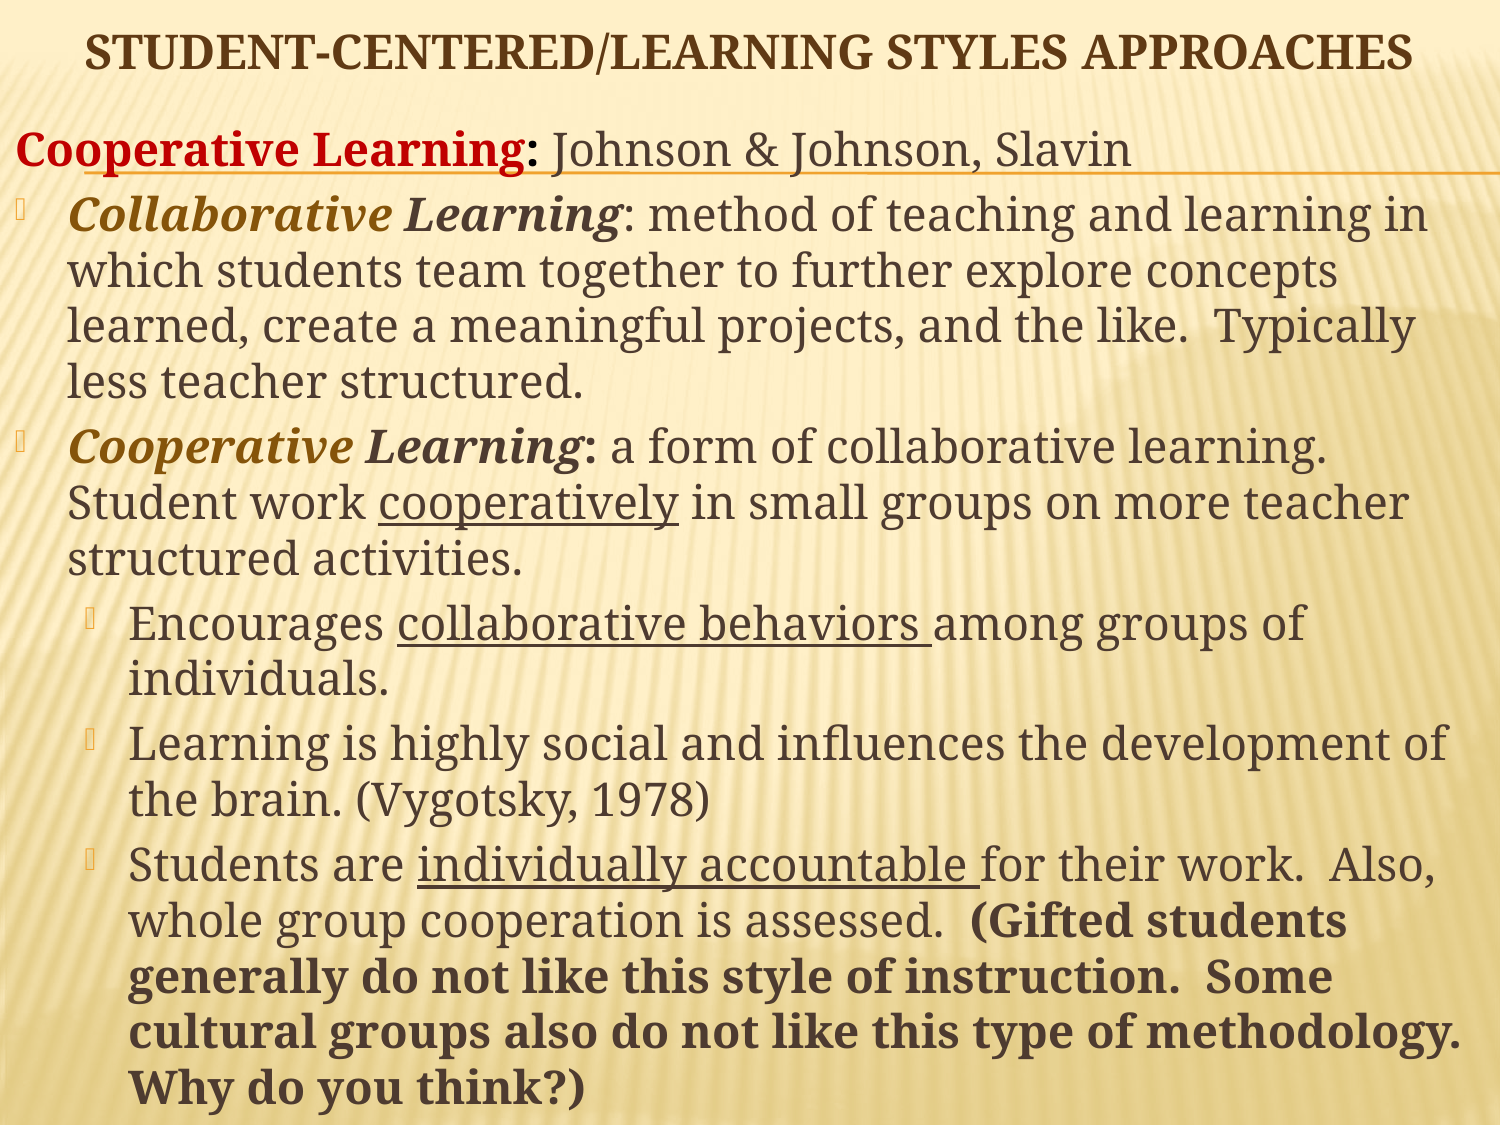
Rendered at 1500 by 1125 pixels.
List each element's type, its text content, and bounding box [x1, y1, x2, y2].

list Cooperative Learning: Johnson & Johnson, Slavin Collaborative Learning: method of teaching and learning in which students team together to further explore concepts learned, create a meaningful projects, and the like. Typically less teacher structured. Cooperative Learning: a form of collaborative learning. Student work cooperatively in small groups on more teacher structured activities. Encourages collaborative behaviors among groups of individuals. Learning is highly social and influences the development of the brain. (Vygotsky, 1978) Students are individually accountable for their work. Also, whole group cooperation is assessed. (Gifted students generally do not like this style of instruction. Some cultural groups also do not like this type of methodology. Why do you think?) [0, 112, 1500, 1125]
title Student-Centered/Learning styles approaches [0, 0, 1500, 100]
